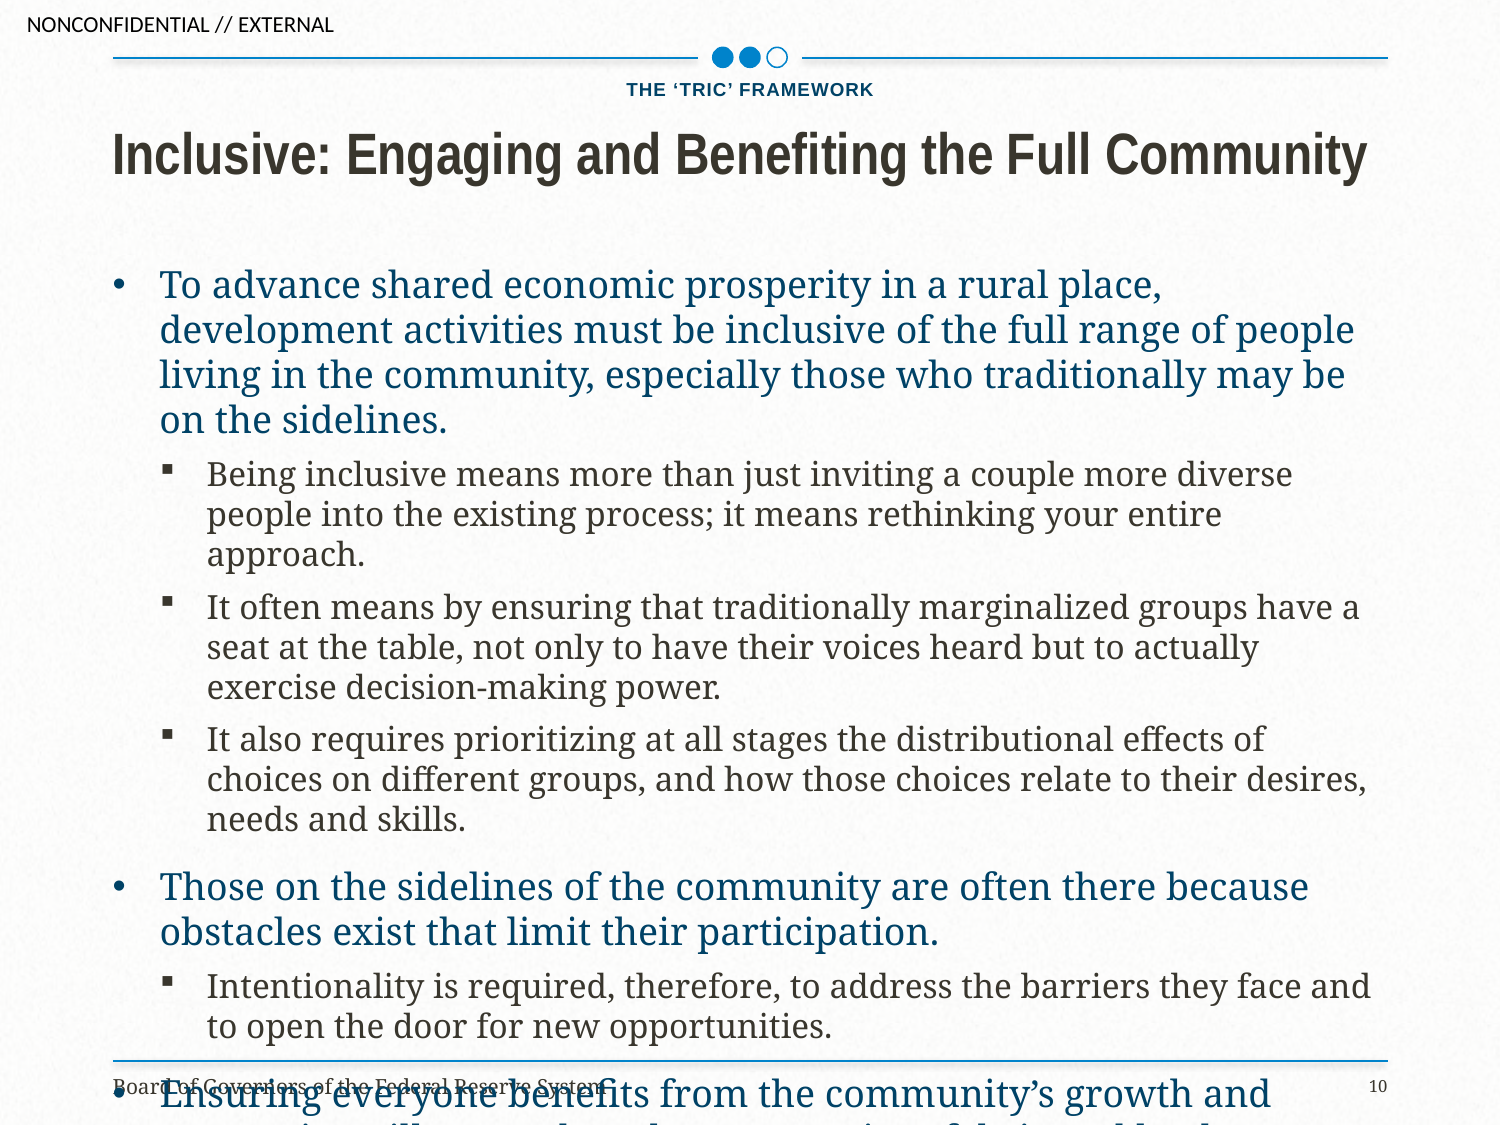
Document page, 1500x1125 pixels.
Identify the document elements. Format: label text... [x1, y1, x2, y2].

list To advance shared economic prosperity in a rural place, development activities must be inclusive of the full range of people living in the community, especially those who traditionally may be on the sidelines. Being inclusive means more than just inviting a couple more diverse people into the existing process; it means rethinking your entire approach. It often means by ensuring that traditionally marginalized groups have a seat at the table, not only to have their voices heard but to actually exercise decision-making power. It also requires prioritizing at all stages the distributional effects of choices on different groups, and how those choices relate to their desires, needs and skills. Those on the sidelines of the community are often there because obstacles exist that limit their participation. Intentionality is required, therefore, to address the barriers they face and to open the door for new opportunities. Ensuring everyone benefits from the community’s growth and prosperity will strengthen the community’s fabric and lead to a stronger economy. [112, 261, 1388, 1046]
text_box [112, 47, 1388, 110]
title Inclusive: Engaging and Benefiting the Full Community [112, 126, 1388, 219]
